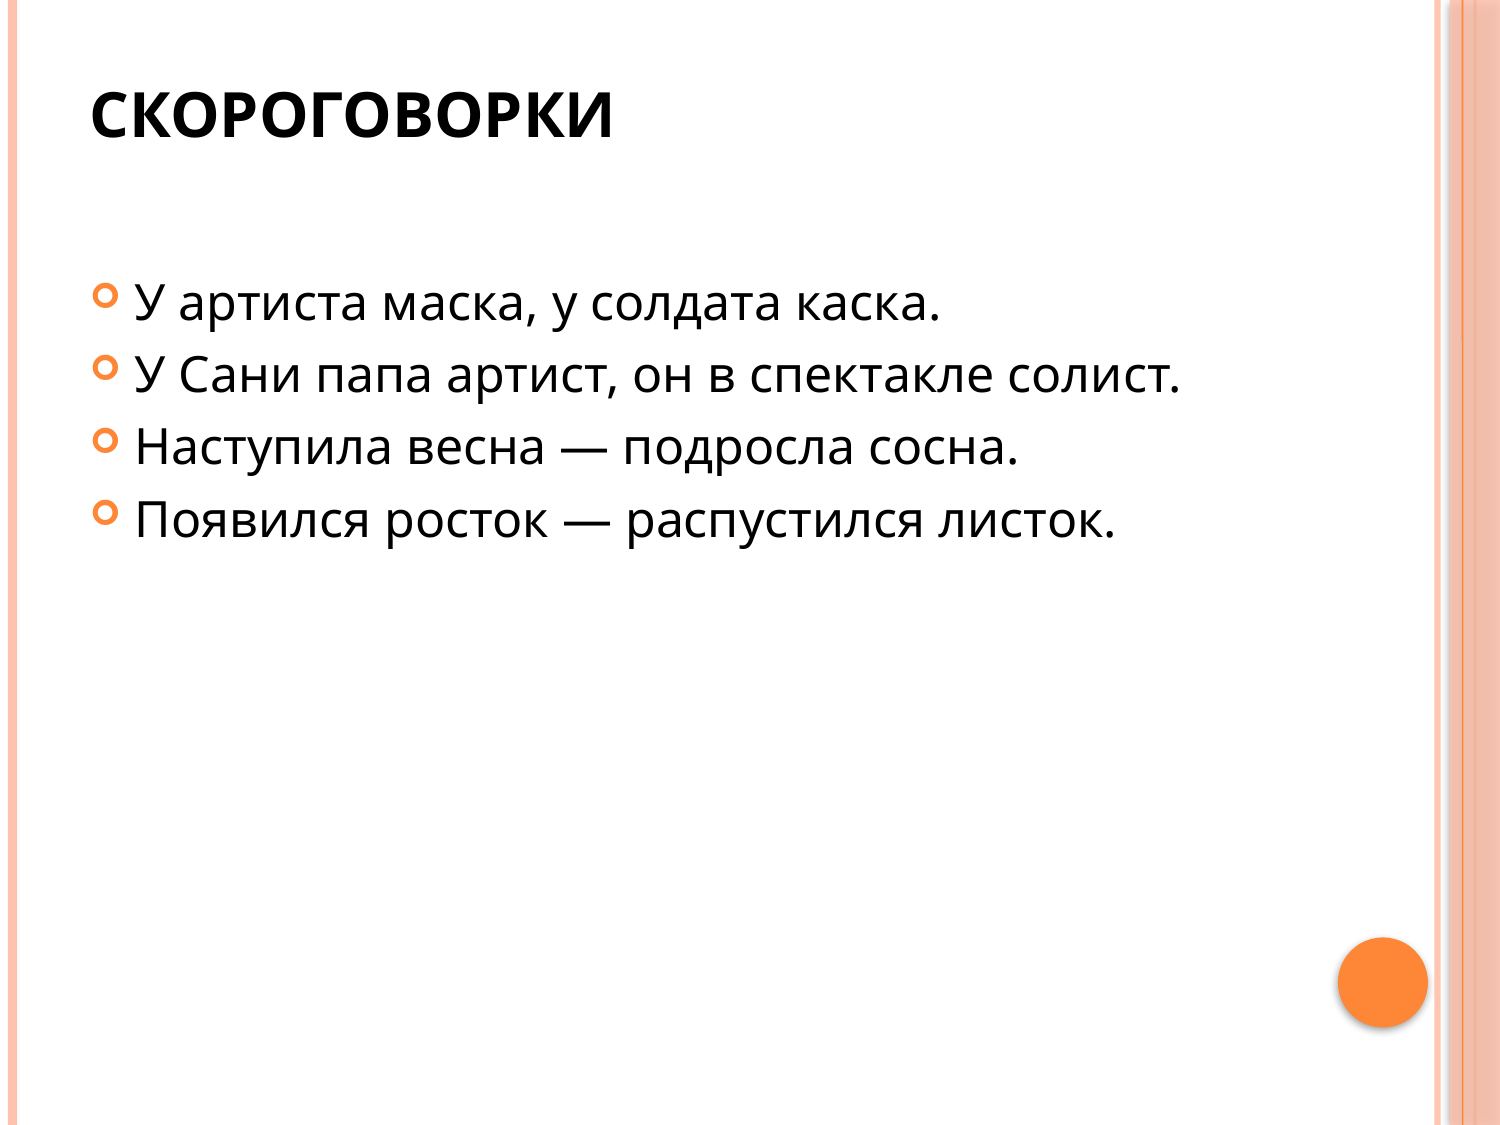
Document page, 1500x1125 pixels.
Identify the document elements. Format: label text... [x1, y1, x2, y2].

title скороговорки [75, 45, 1300, 233]
list У артиста маска, у солдата каска. У Сани папа артист, он в спектакле солист. Наступила весна — подросла сосна. Появился росток — распустился листок. [75, 262, 1300, 1062]
